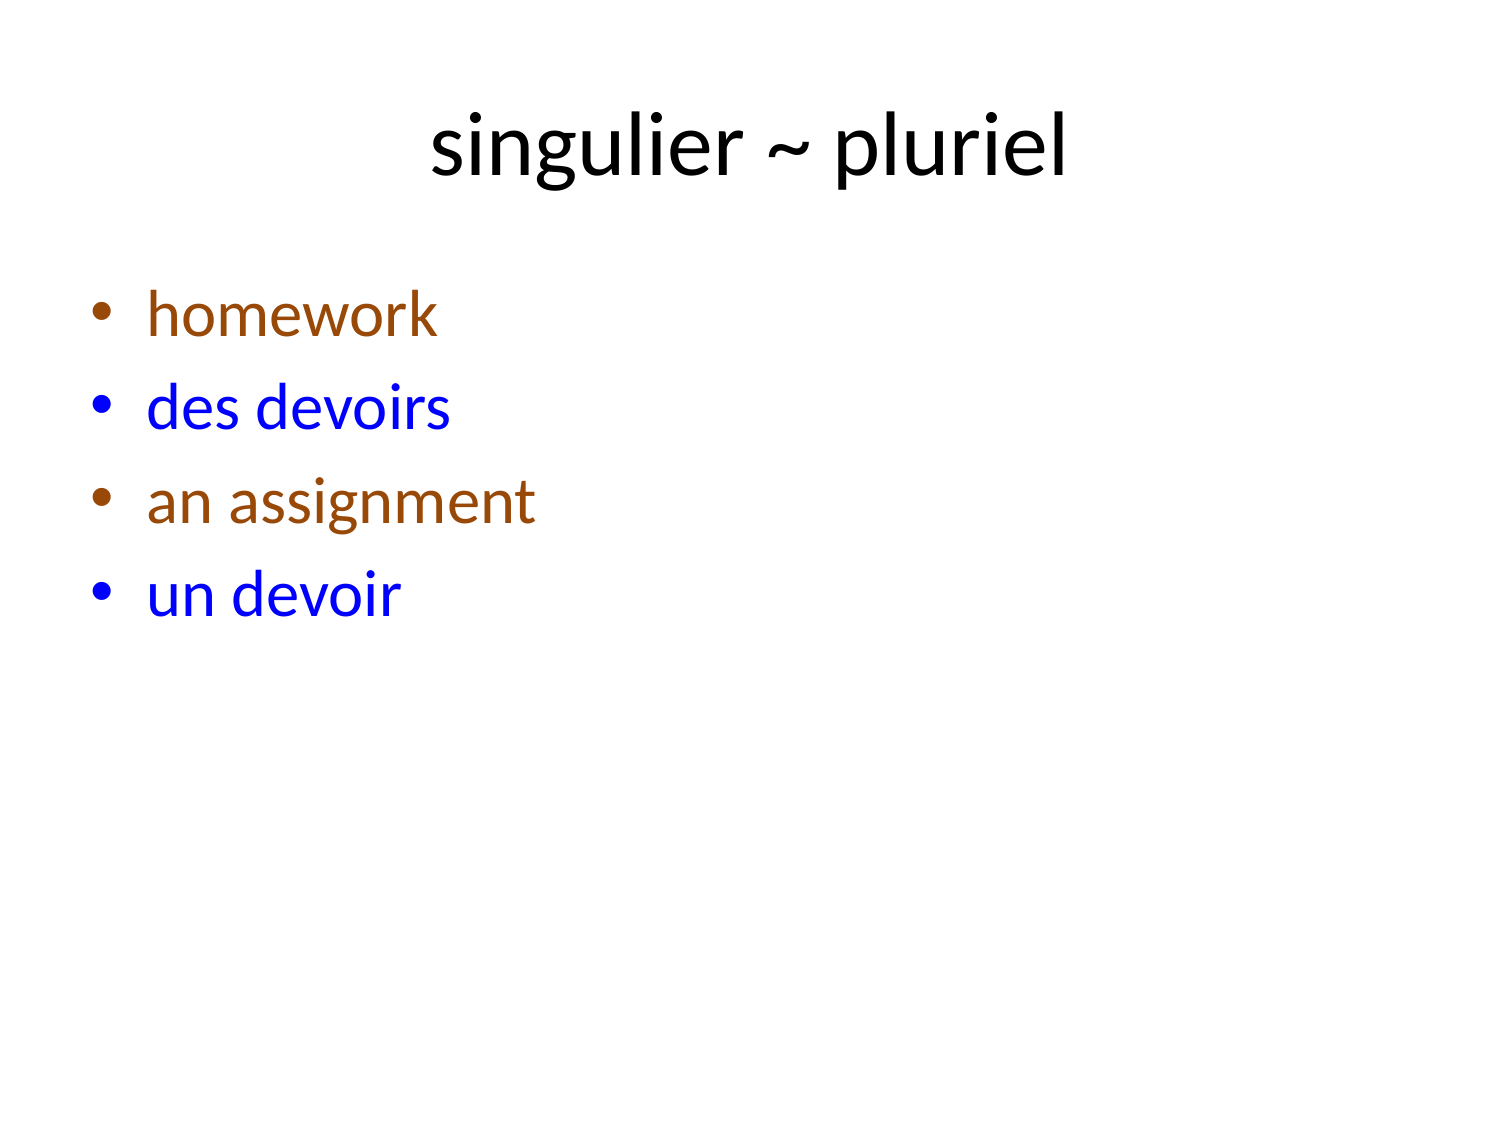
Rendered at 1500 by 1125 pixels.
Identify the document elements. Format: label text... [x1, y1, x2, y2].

list homework des devoirs an assignment un devoir [75, 262, 1425, 1005]
title singulier ~ pluriel [75, 45, 1425, 233]
